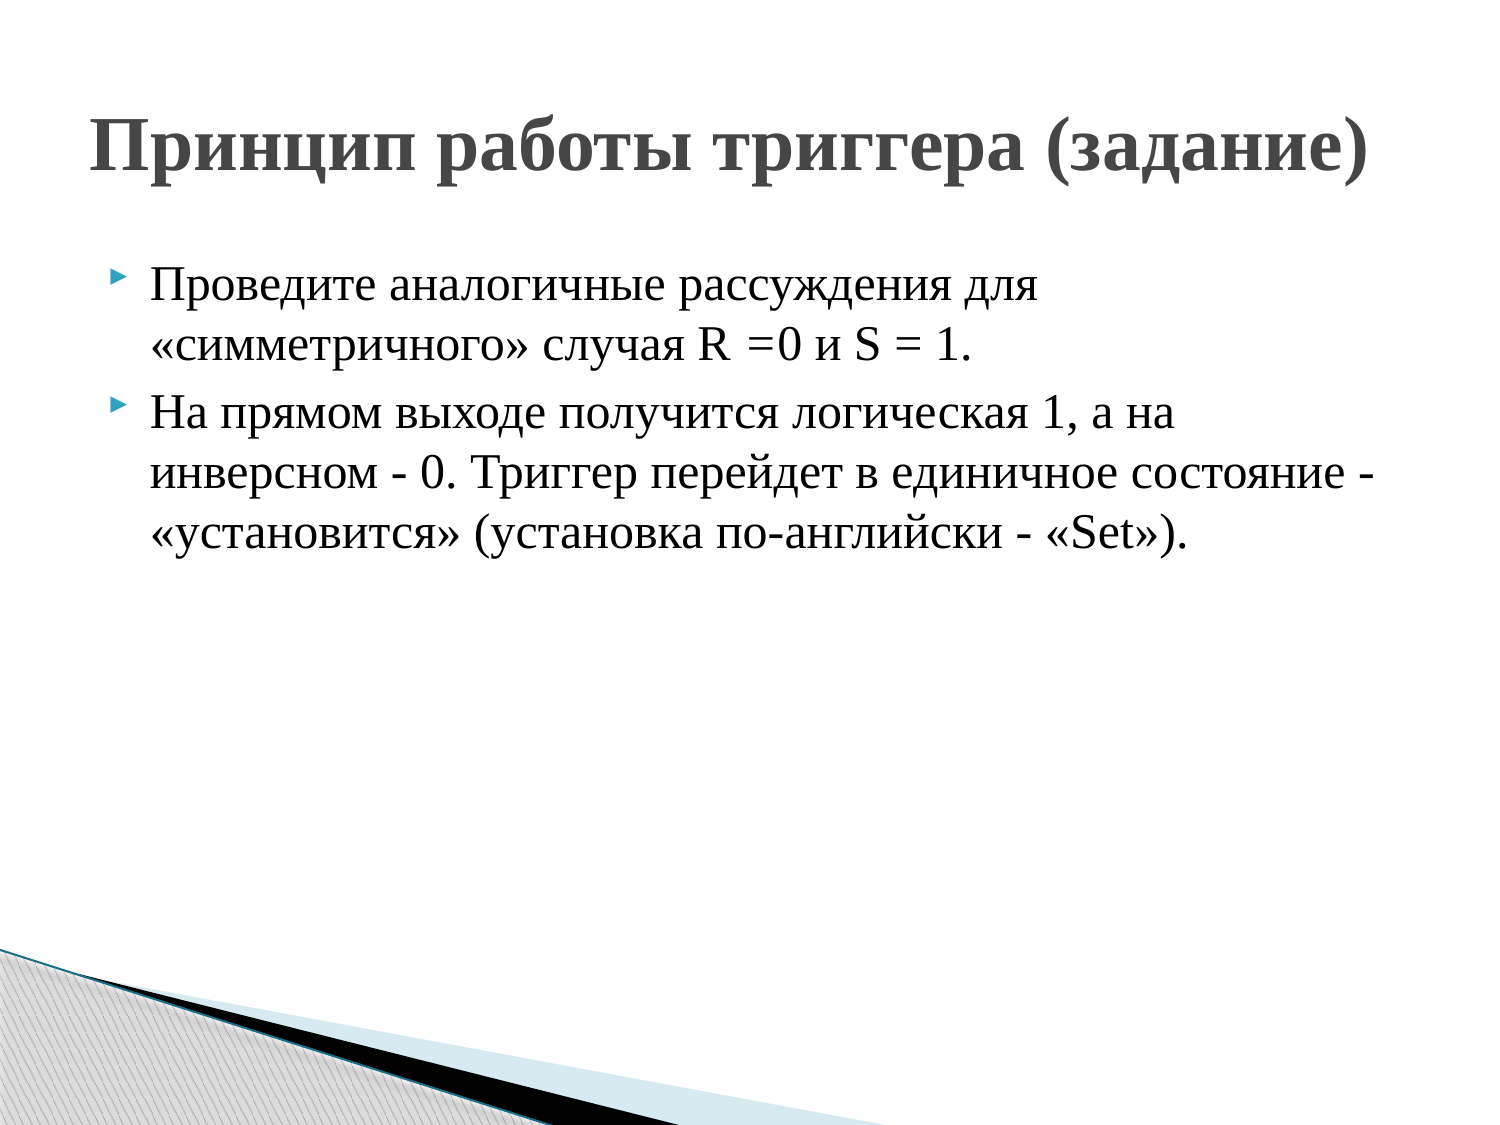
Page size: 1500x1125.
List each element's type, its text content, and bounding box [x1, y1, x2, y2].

list Проведите аналогичные рассуждения для «симметричного» случая R =0 и S = 1. На прямом выходе получится логическая 1, а на инверсном - 0. Триггер перейдет в единичное состояние - «установится» (установка по-английски - «Set»). [75, 243, 1425, 986]
title Принцип работы триггера (задание) [75, 45, 1425, 233]
